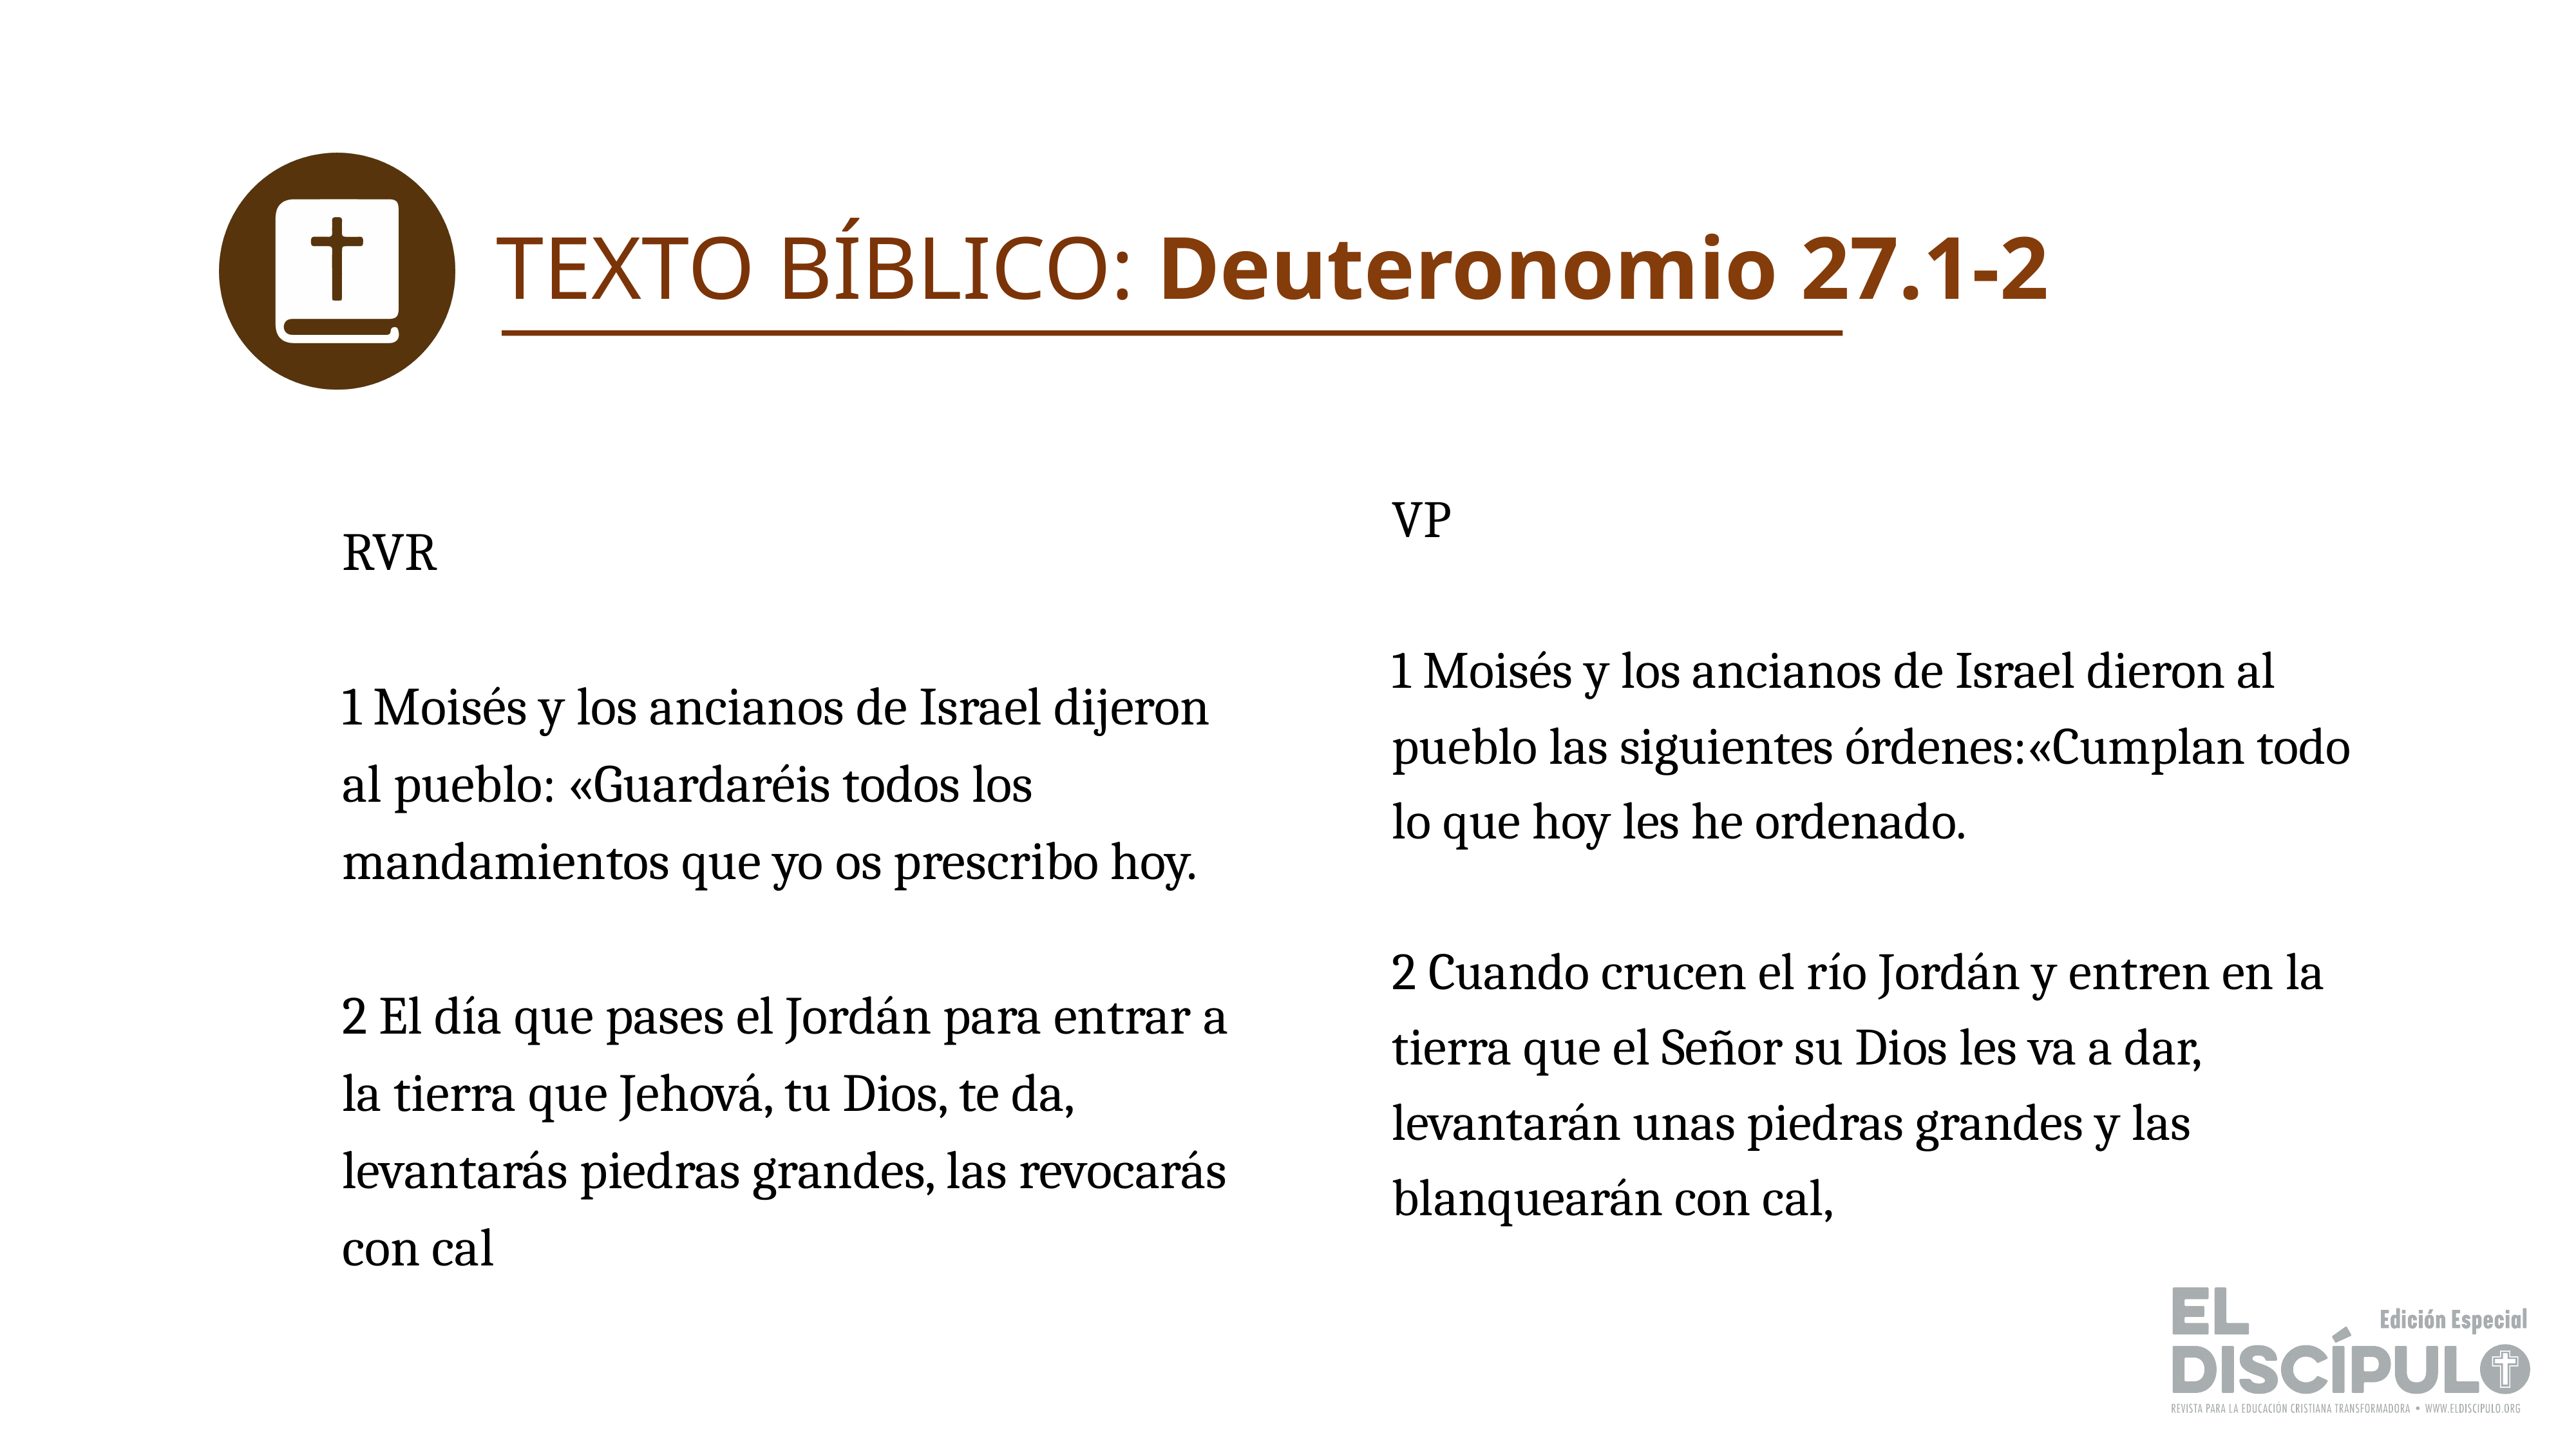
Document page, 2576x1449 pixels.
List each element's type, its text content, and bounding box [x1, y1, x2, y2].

text_box VP 1 Moisés y los ancianos de Israel dieron al pueblo las siguientes órdenes:«Cumplan todo lo que hoy les he ordenado. 2 Cuando crucen el río Jordán y entren en la tierra que el Señor su Dios les va a dar, levantarán unas piedras grandes y las blanquearán con cal, [1381, 462, 2401, 1237]
text_box RVR 1 Moisés y los ancianos de Israel dijeron al pueblo: «Guardaréis todos los mandamientos que yo os prescribo hoy. 2 El día que pases el Jordán para entrar a la tierra que Jehová, tu Dios, te da, levantarás piedras grandes, las revocarás con cal [331, 493, 1240, 1287]
picture [218, 153, 455, 390]
title TEXTO BÍBLICO: Deuteronomio 27.1-2 [486, 208, 2331, 334]
picture [2171, 1287, 2530, 1416]
